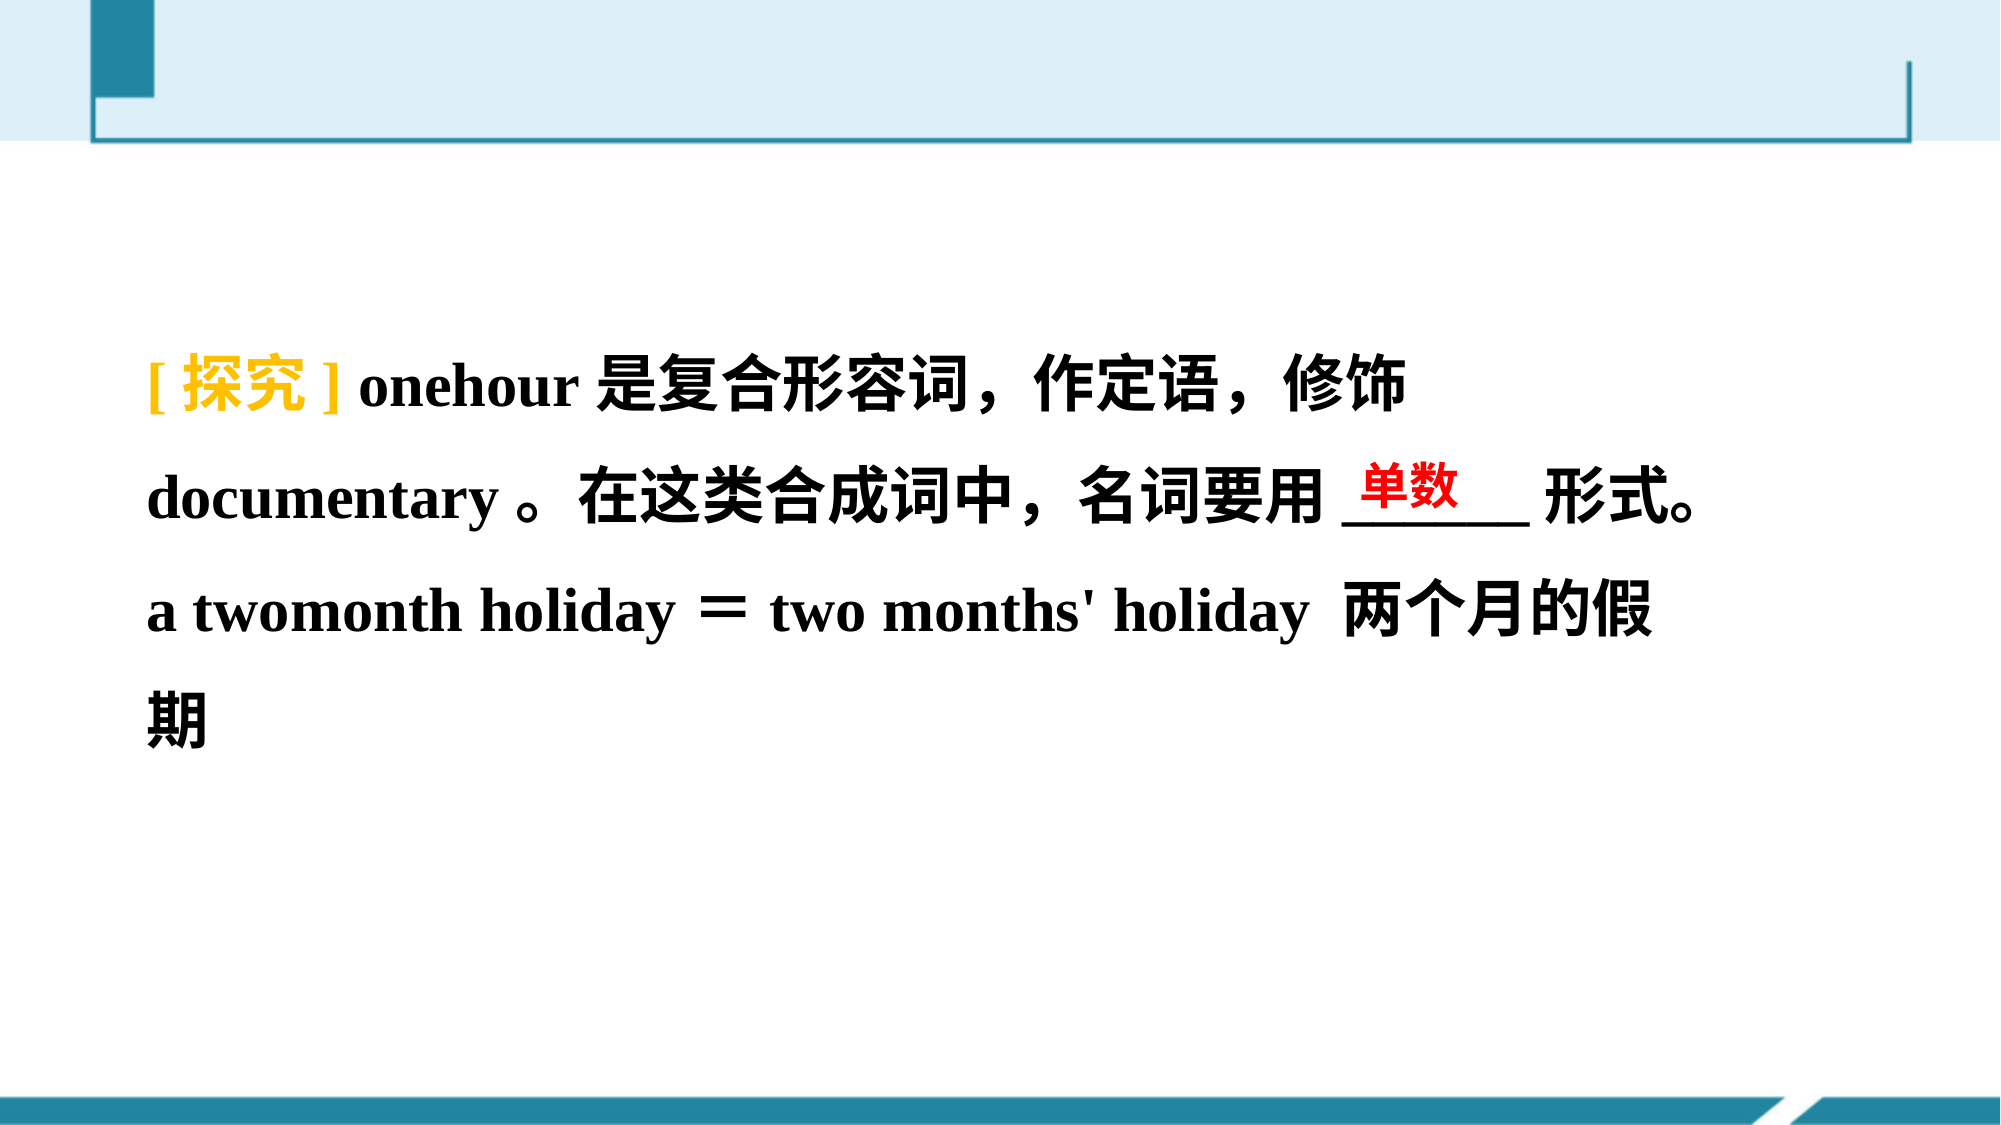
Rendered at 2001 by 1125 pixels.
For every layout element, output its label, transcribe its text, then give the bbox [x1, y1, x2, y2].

text_box [探究] one­hour是复合形容词，作定语，修饰documentary。在这类合成词中，名词要用______形式。 a two­month holiday＝two months' holiday 两个月的假期 [131, 299, 1716, 764]
picture [0, 0, 2001, 1125]
text_box 单数 [1344, 417, 1475, 522]
